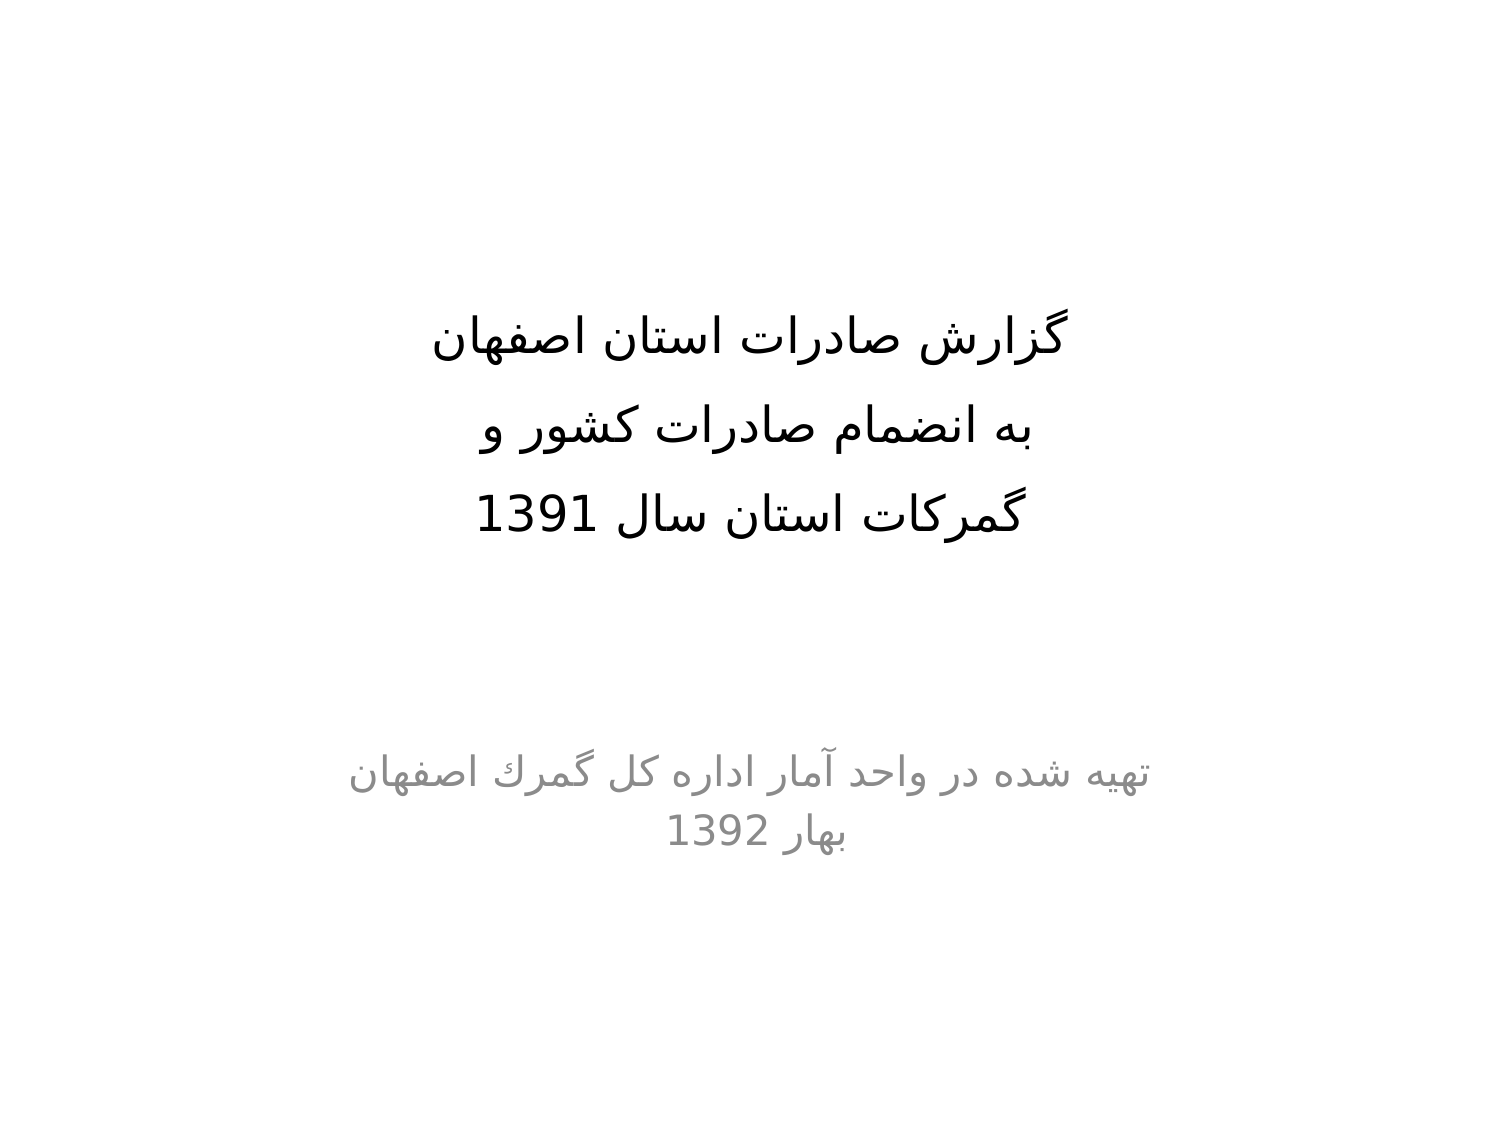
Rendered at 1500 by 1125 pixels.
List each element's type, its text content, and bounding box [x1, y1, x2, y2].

subtitle تهيه شده در واحد آمار اداره كل گمرك اصفهان بهار 1392 [224, 737, 1276, 863]
title گزارش صادرات استان اصفهان به انضمام صادرات كشور و گمركات استان سال 1391 [112, 174, 1388, 701]
